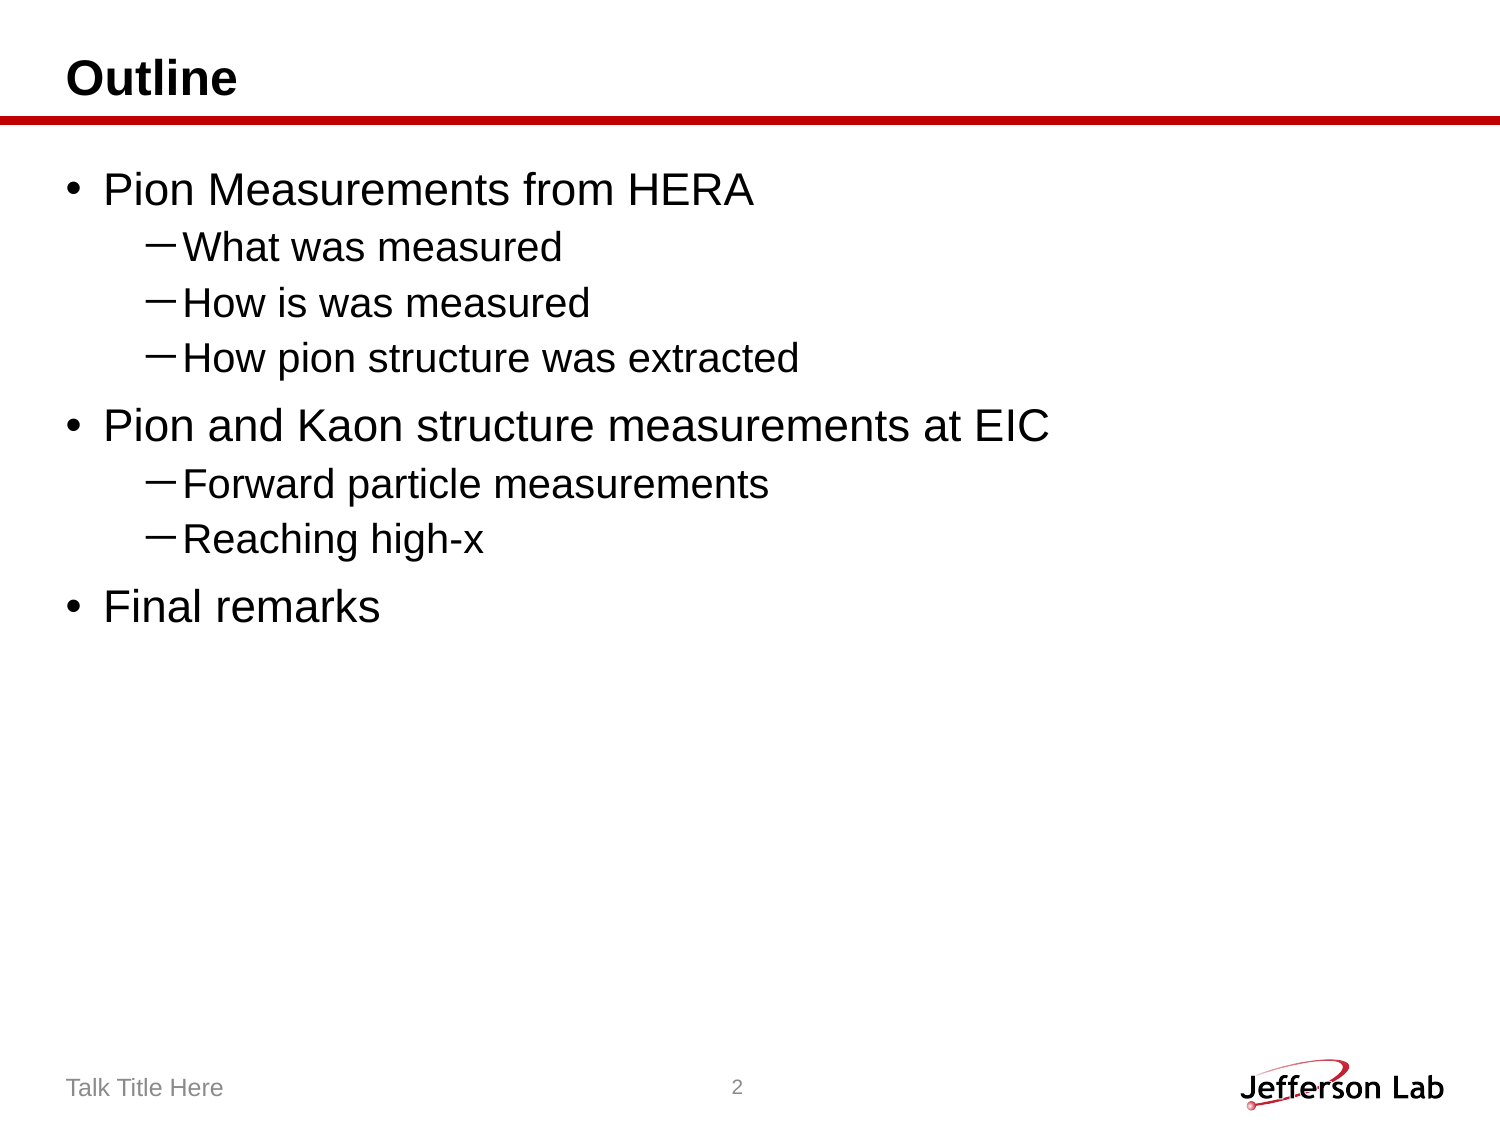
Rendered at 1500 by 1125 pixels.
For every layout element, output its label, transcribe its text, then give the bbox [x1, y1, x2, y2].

picture [1238, 1051, 1457, 1122]
title Outline [50, 39, 1440, 120]
list Pion Measurements from HERA What was measured How is was measured How pion structure was extracted Pion and Kaon structure measurements at EIC Forward particle measurements Reaching high-x Final remarks [50, 158, 1440, 1042]
footer Talk Title Here [50, 1060, 694, 1112]
slide_number 2 [693, 1060, 782, 1111]
